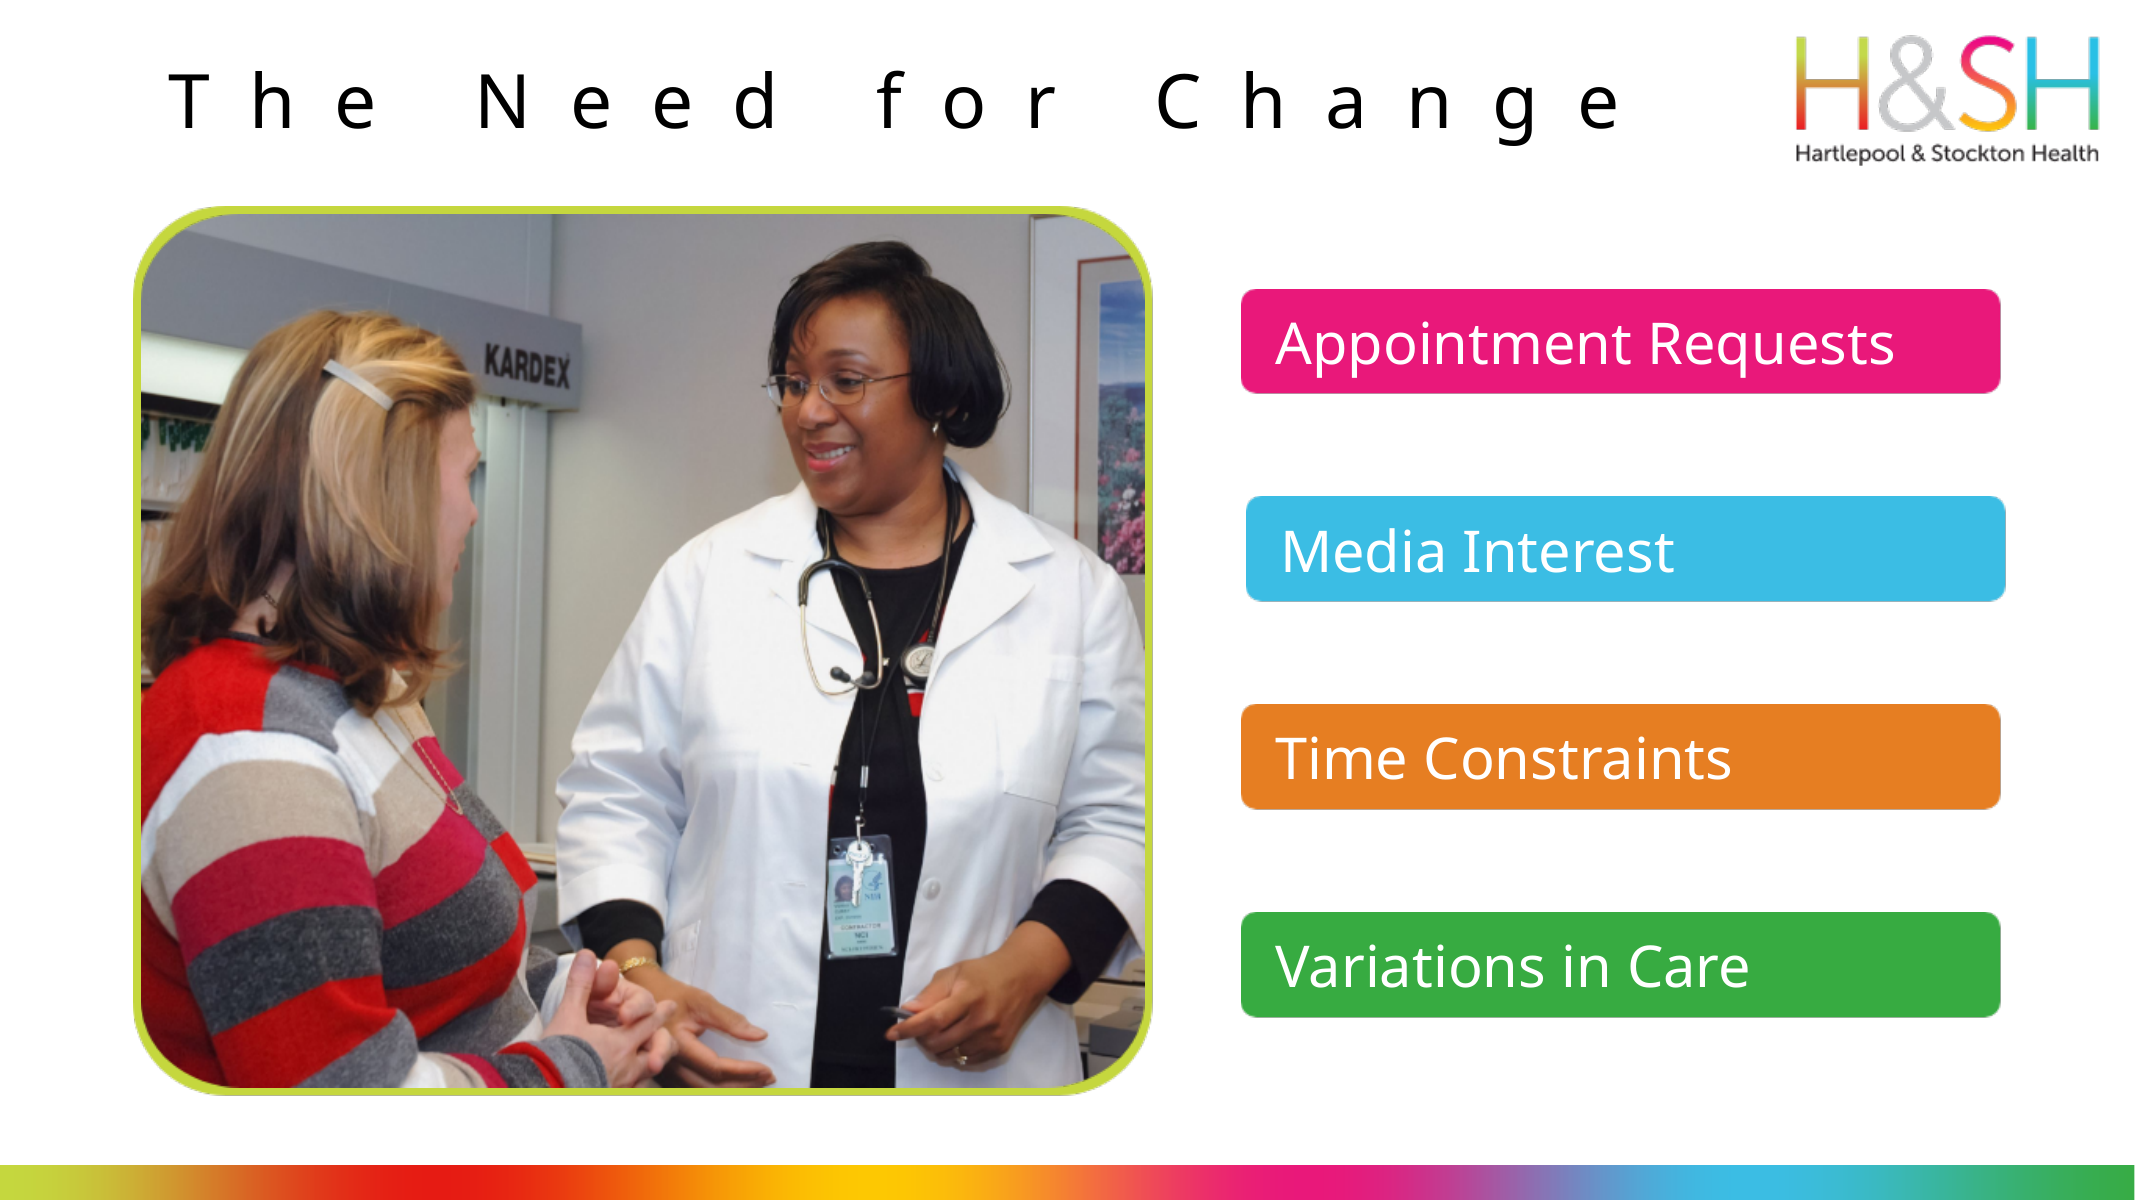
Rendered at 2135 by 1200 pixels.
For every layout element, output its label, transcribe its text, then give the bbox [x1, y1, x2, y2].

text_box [1241, 704, 2008, 816]
picture [0, 1165, 2135, 1200]
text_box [1245, 496, 2012, 609]
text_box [1241, 912, 2008, 1024]
picture [1788, 30, 2114, 177]
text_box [133, 206, 1159, 1102]
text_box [1241, 288, 2008, 401]
text_box The Need for Change [0, 37, 1783, 160]
